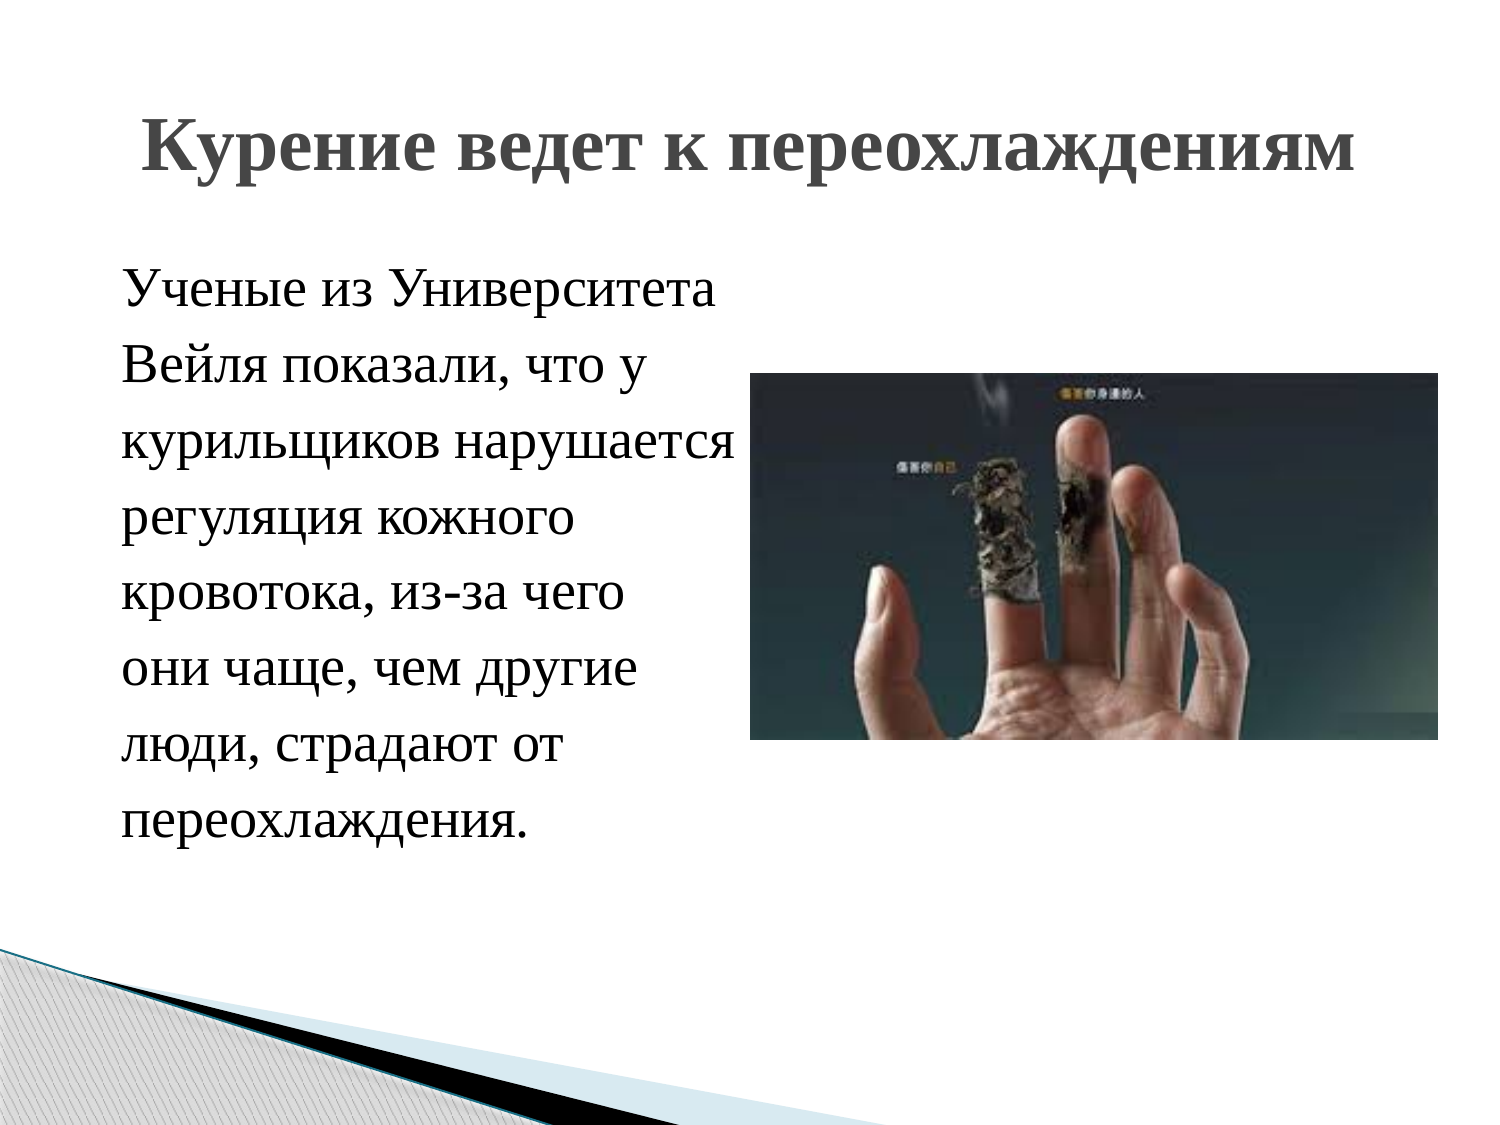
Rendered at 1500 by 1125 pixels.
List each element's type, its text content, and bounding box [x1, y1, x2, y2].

picture [749, 373, 1438, 740]
list Ученые из Университета Вейля показали, что у курильщиков нарушается регуляция кожного кровотока, из-за чего они чаще, чем другие люди, страдают от переохлаждения. [74, 242, 1426, 986]
title Курение ведет к переохлаждениям [75, 45, 1425, 233]
